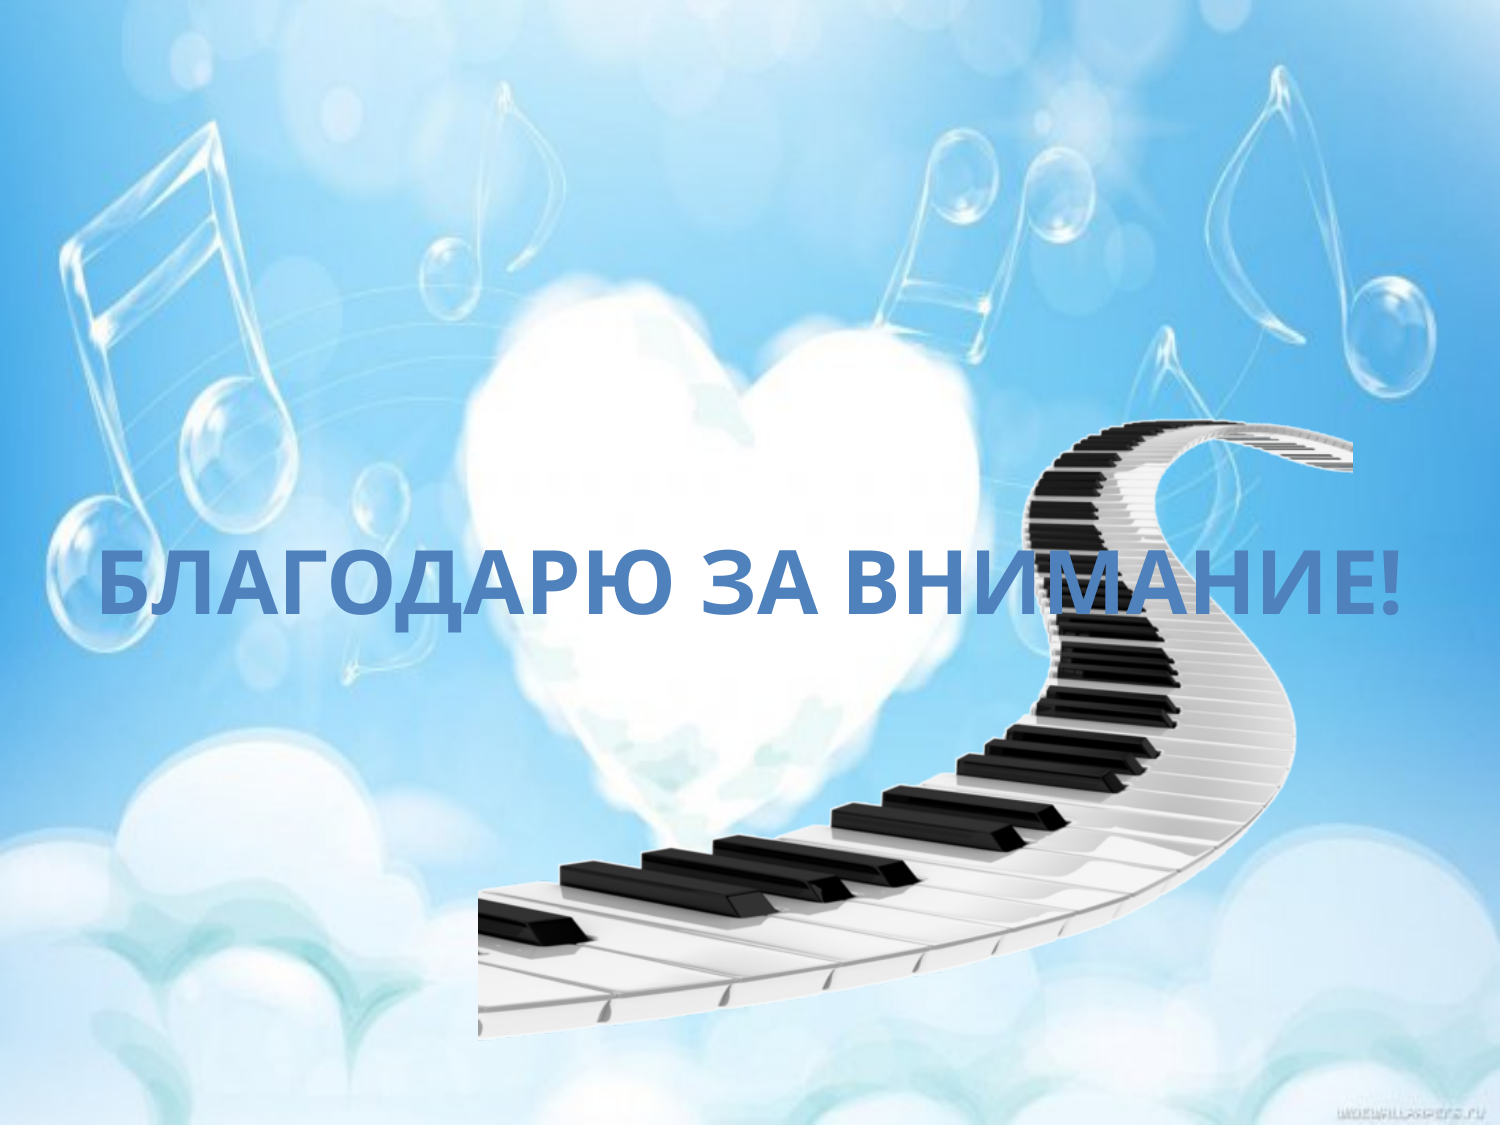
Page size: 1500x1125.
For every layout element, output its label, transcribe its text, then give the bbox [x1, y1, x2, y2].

list БЛАГОДАРЮ ЗА ВНИМАНИЕ! [75, 262, 1425, 698]
picture [0, 0, 1500, 1125]
